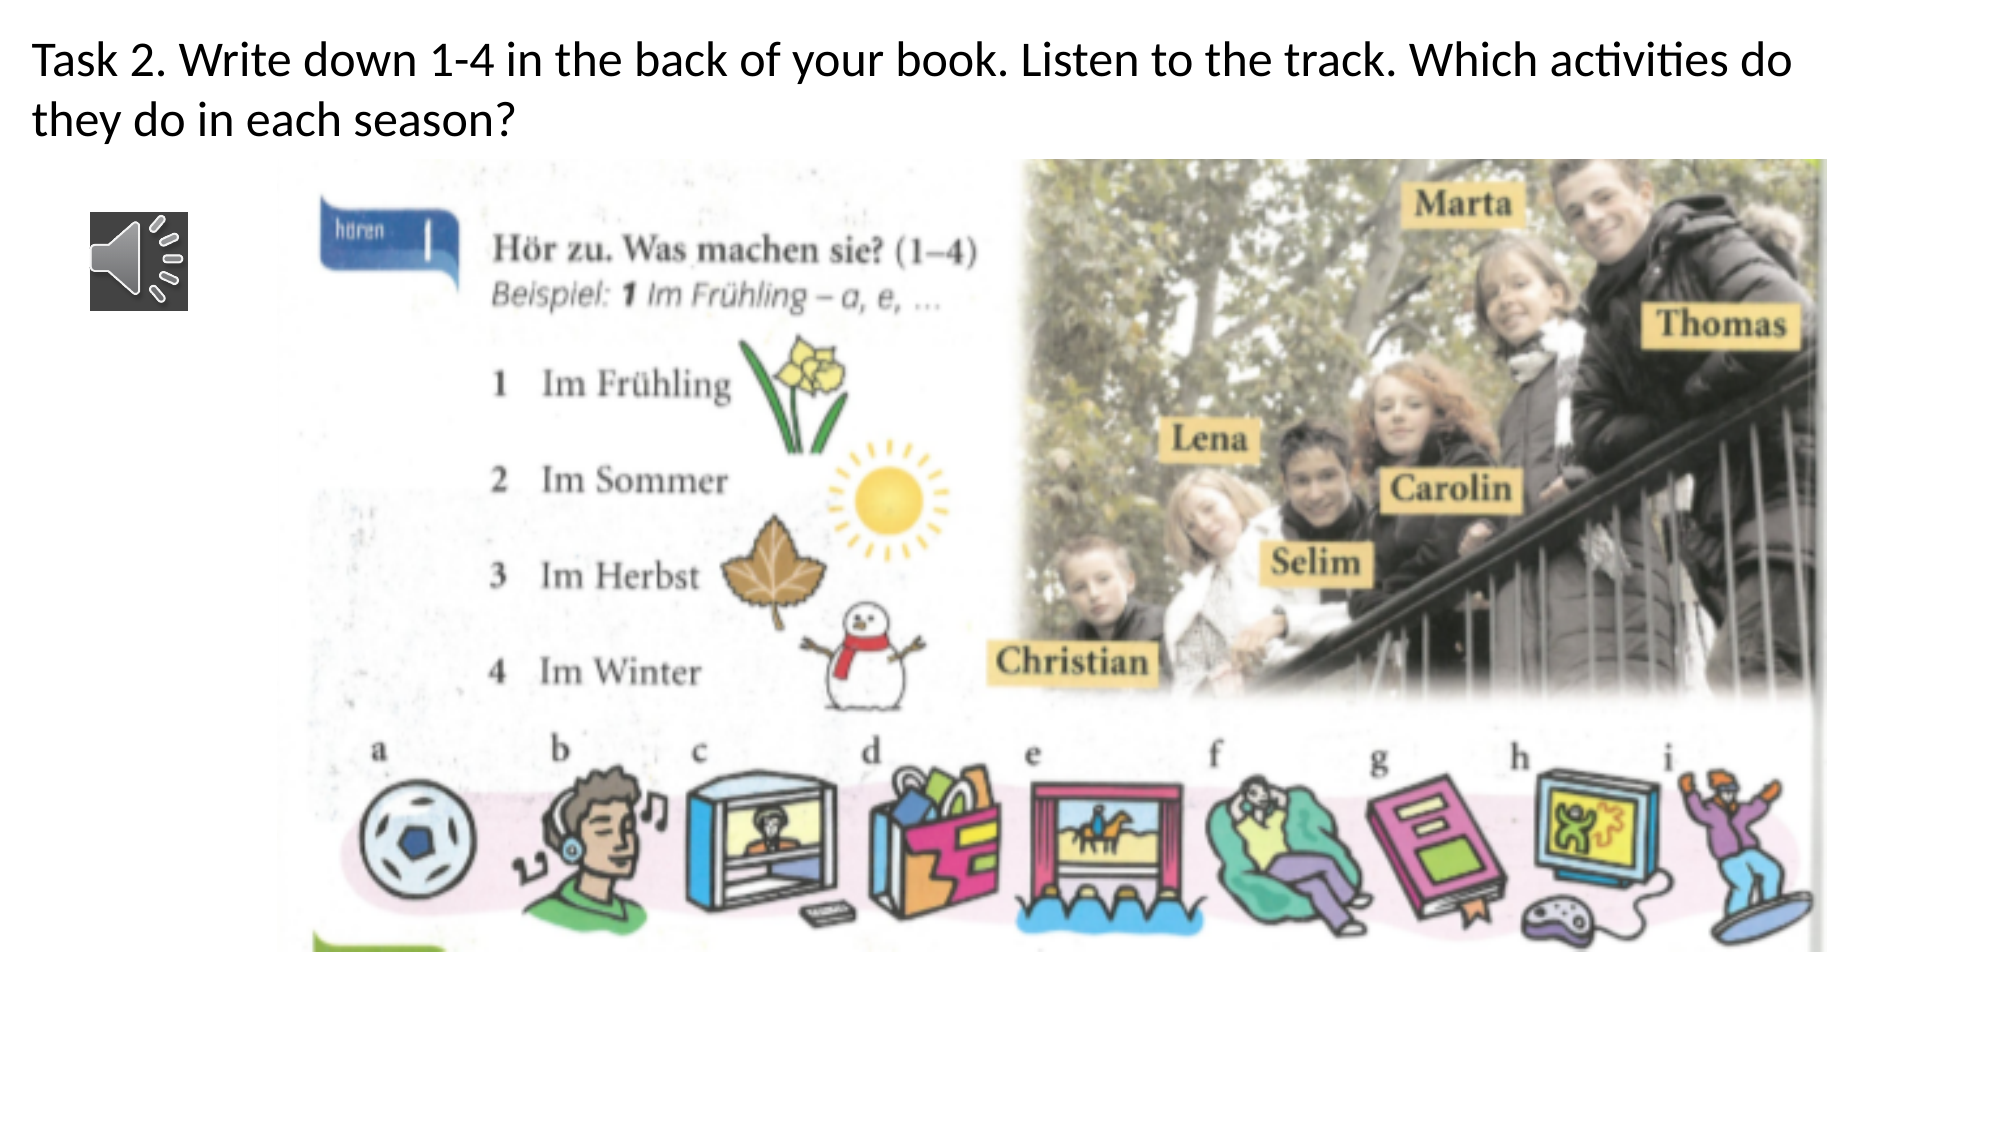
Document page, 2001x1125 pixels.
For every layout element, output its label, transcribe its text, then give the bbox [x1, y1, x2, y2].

picture [277, 159, 1827, 952]
text_box Task 2. Write down 1-4 in the back of your book. Listen to the track. Which activities do they do in each season? [16, 18, 1809, 154]
picture [89, 211, 190, 312]
